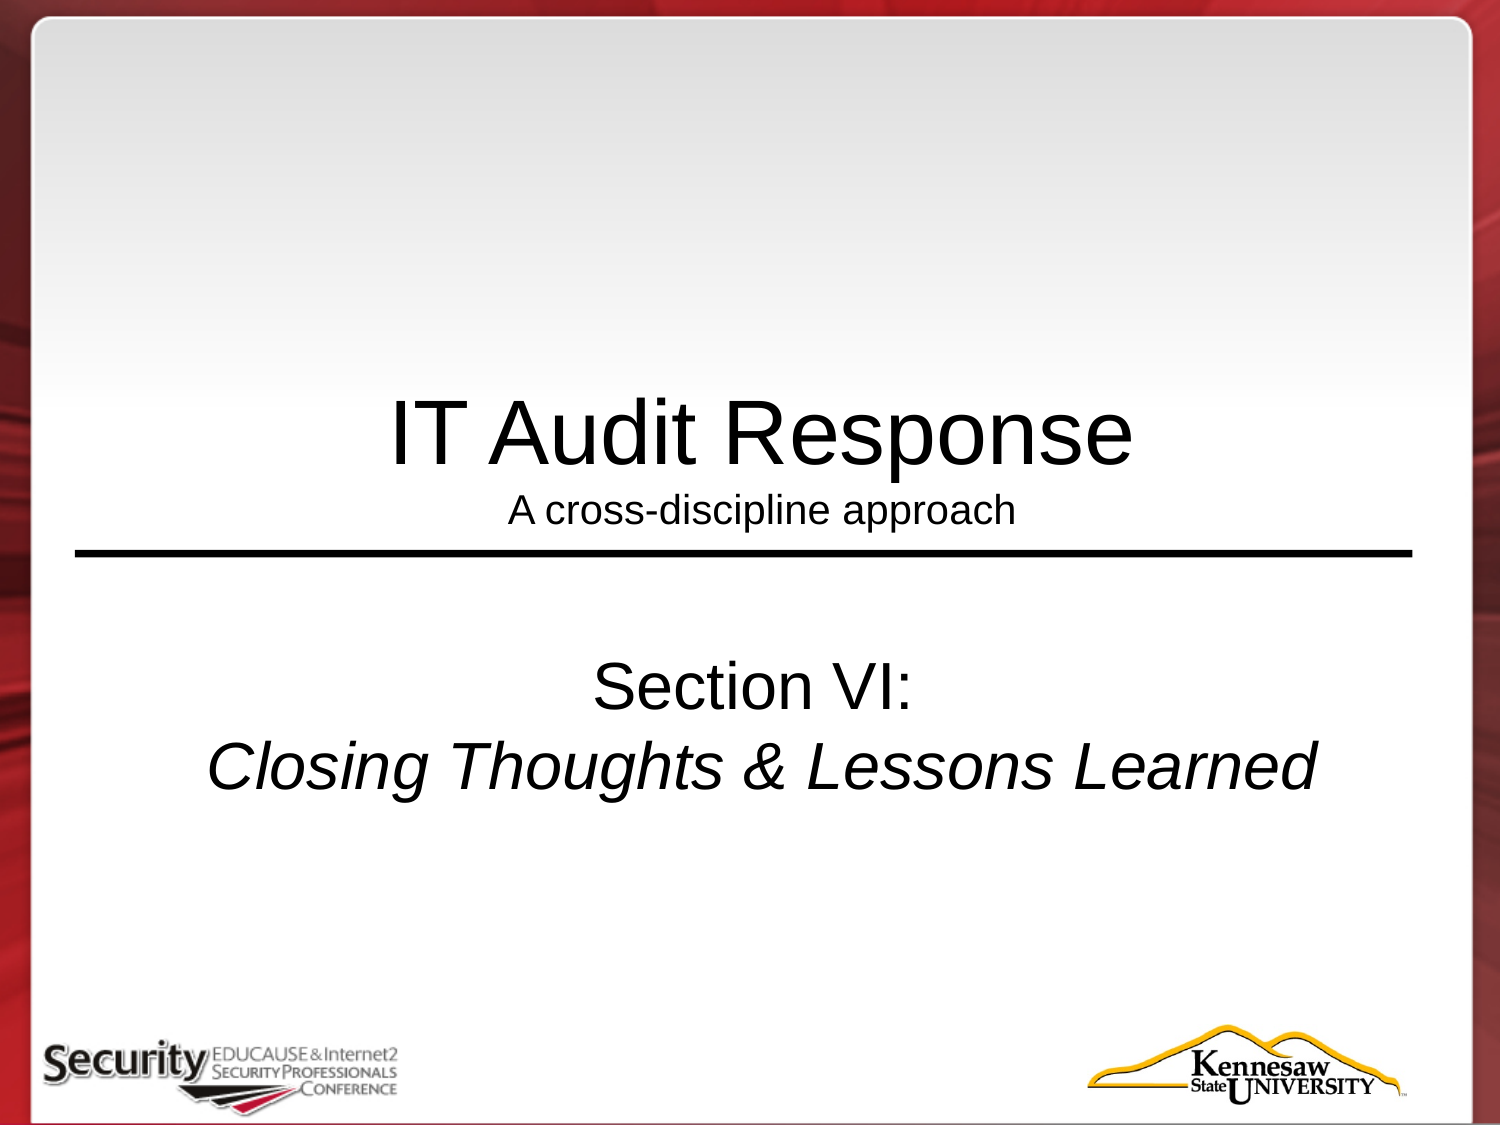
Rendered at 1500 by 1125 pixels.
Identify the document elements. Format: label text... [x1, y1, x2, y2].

picture [0, 0, 1500, 1125]
title IT Audit Response A cross-discipline approach Section VI: Closing Thoughts & Lessons Learned [87, 312, 1438, 863]
text_box [73, 548, 1414, 560]
